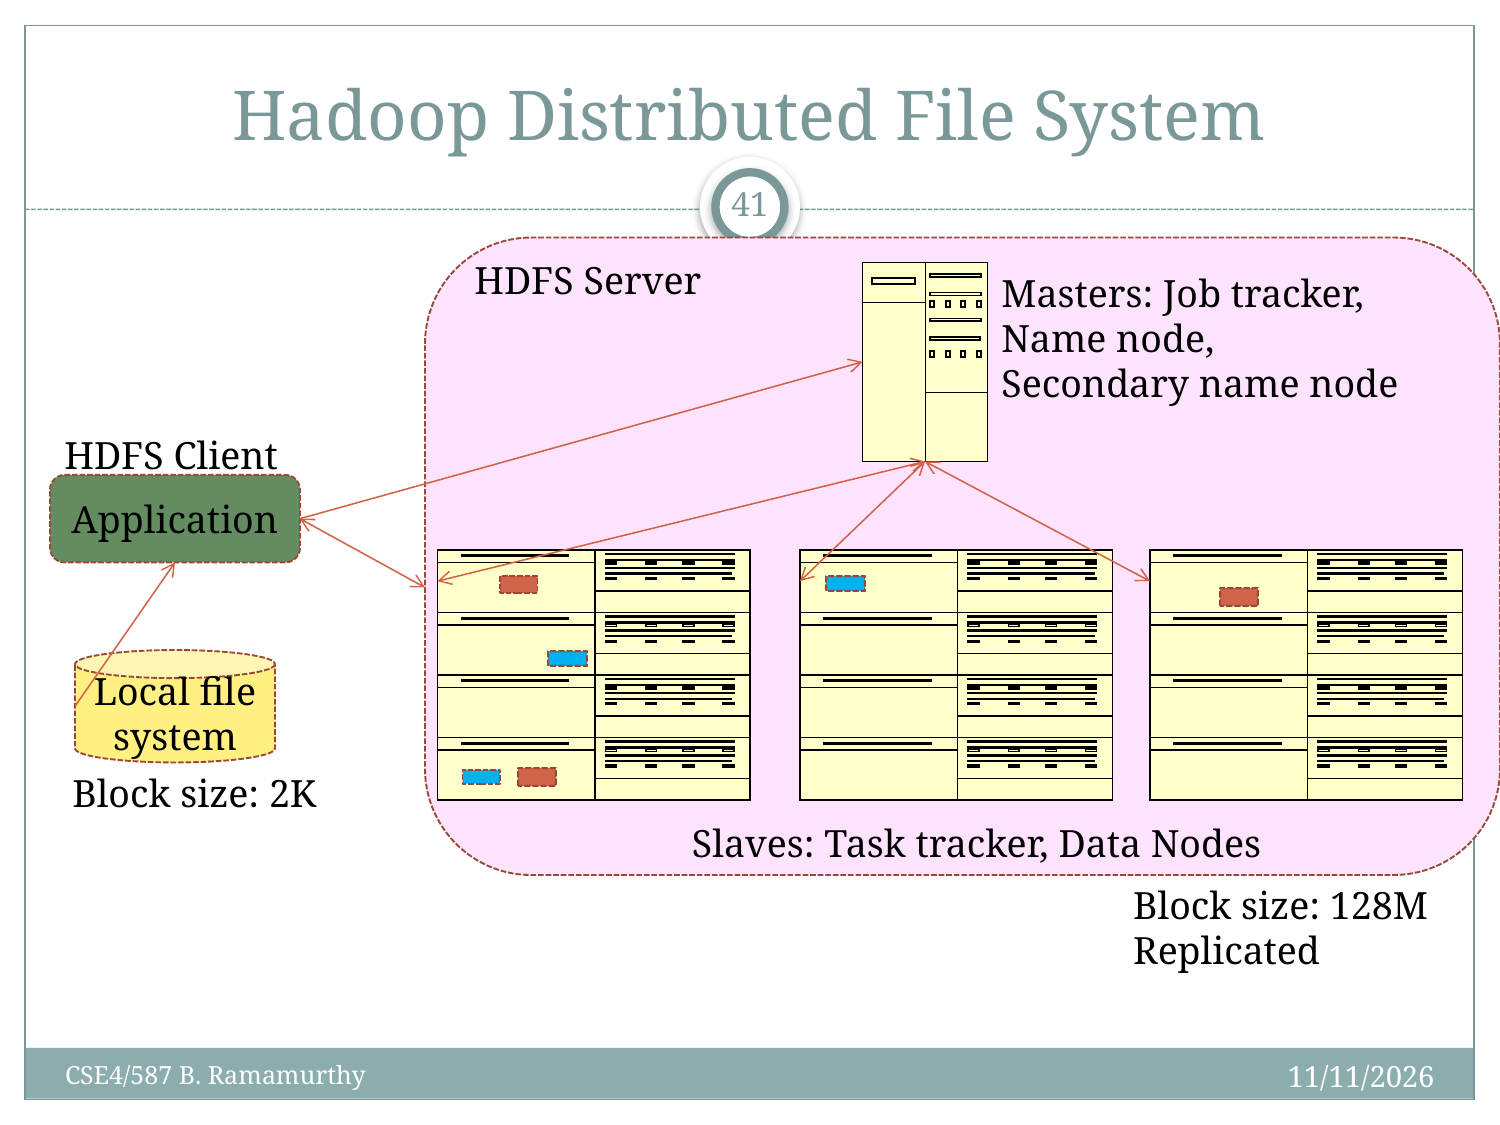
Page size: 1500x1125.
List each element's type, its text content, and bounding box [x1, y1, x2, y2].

text_box [862, 262, 988, 459]
text_box [799, 674, 1113, 737]
text_box Block size: 2K [57, 762, 332, 823]
picture [547, 649, 589, 667]
text_box Local file system [74, 655, 276, 762]
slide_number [950, 1050, 1450, 1111]
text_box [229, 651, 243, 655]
text_box HDFS Server [459, 249, 717, 310]
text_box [299, 518, 426, 588]
text_box Masters: Job tracker, Name node, Secondary name node [986, 262, 1414, 413]
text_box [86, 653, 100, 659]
text_box [437, 612, 750, 674]
text_box [499, 575, 538, 594]
text_box [437, 674, 750, 737]
picture [1219, 587, 1259, 607]
text_box [437, 737, 750, 800]
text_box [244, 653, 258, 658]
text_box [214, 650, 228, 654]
text_box [799, 561, 1113, 612]
text_box Block size: 128M Replicated [1118, 874, 1444, 980]
slide_number 41 [712, 169, 788, 243]
text_box [1149, 612, 1463, 674]
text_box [593, 461, 919, 551]
text_box Application [49, 485, 292, 564]
text_box [799, 737, 1113, 800]
text_box [1149, 549, 1463, 612]
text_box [299, 361, 863, 520]
text_box [462, 769, 501, 785]
picture [825, 575, 867, 593]
picture [517, 766, 558, 787]
text_box [799, 612, 1113, 674]
text_box [1149, 674, 1463, 737]
title Hadoop Distributed File System [49, 37, 1450, 162]
text_box [437, 549, 750, 612]
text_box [924, 461, 1307, 551]
text_box HDFS Client [49, 424, 292, 485]
text_box [1149, 737, 1463, 800]
text_box [424, 236, 1500, 876]
footer CSE4/587 B. Ramamurthy [50, 1051, 638, 1112]
text_box Slaves: Task tracker, Data Nodes [677, 812, 1277, 873]
